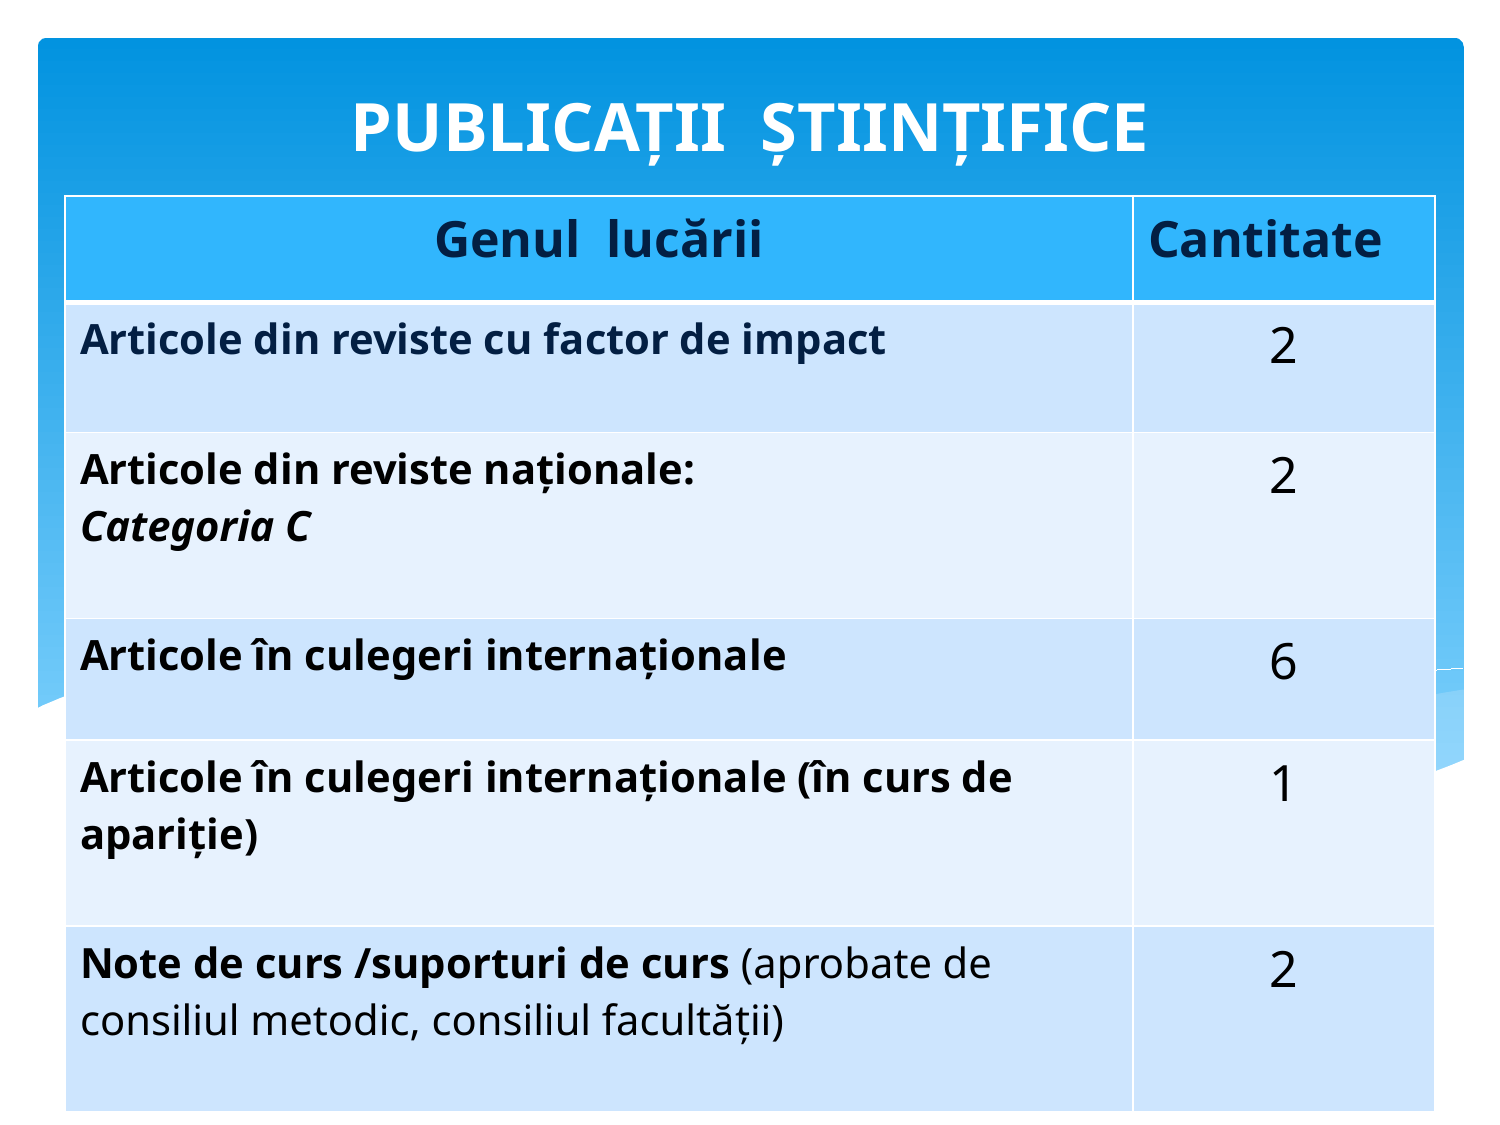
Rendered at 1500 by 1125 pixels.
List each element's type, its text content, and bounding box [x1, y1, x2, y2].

table_cell 6 [1134, 619, 1434, 739]
table_cell 2 [1134, 927, 1434, 1111]
list PUBLICAȚII ȘTIINȚIFICE [224, 42, 1278, 173]
table_header Cantitate [1134, 197, 1434, 300]
table_cell 2 [1134, 305, 1434, 432]
table_cell Note de curs /suporturi de curs (aprobate de consiliul metodic, consiliul facultăţii) [66, 927, 1132, 1111]
table_cell Articole în culegeri internaţionale (în curs de apariție) [66, 741, 1132, 925]
table_header Genul lucării [66, 197, 1132, 300]
table_cell Articole în culegeri internaţionale [66, 619, 1132, 739]
table_cell 1 [1134, 741, 1434, 925]
table_cell Articole din reviste cu factor de impact [66, 305, 1132, 432]
table_cell Articole din reviste naţionale: Categoria C [66, 433, 1132, 618]
table_cell 2 [1134, 433, 1434, 618]
